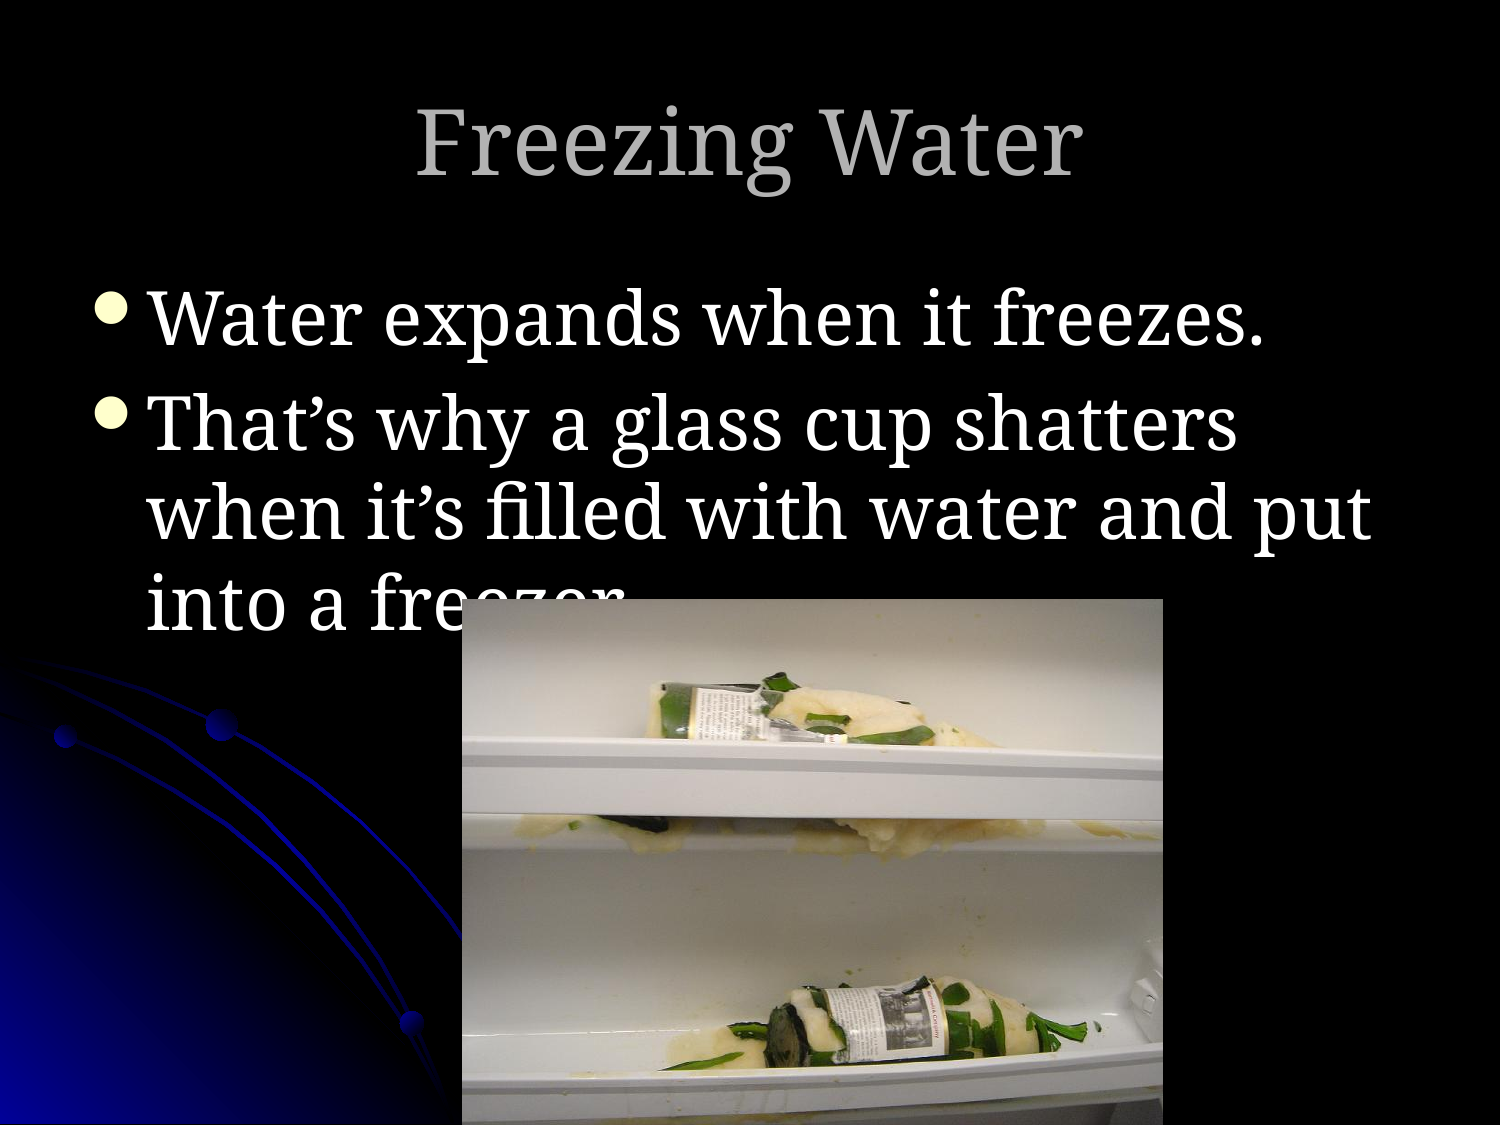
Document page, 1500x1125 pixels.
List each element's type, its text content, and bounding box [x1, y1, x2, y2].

list Water expands when it freezes. That’s why a glass cup shatters when it’s filled with water and put into a freezer. [74, 262, 1426, 1006]
title Freezing Water [74, 45, 1426, 233]
picture [462, 599, 1163, 1125]
